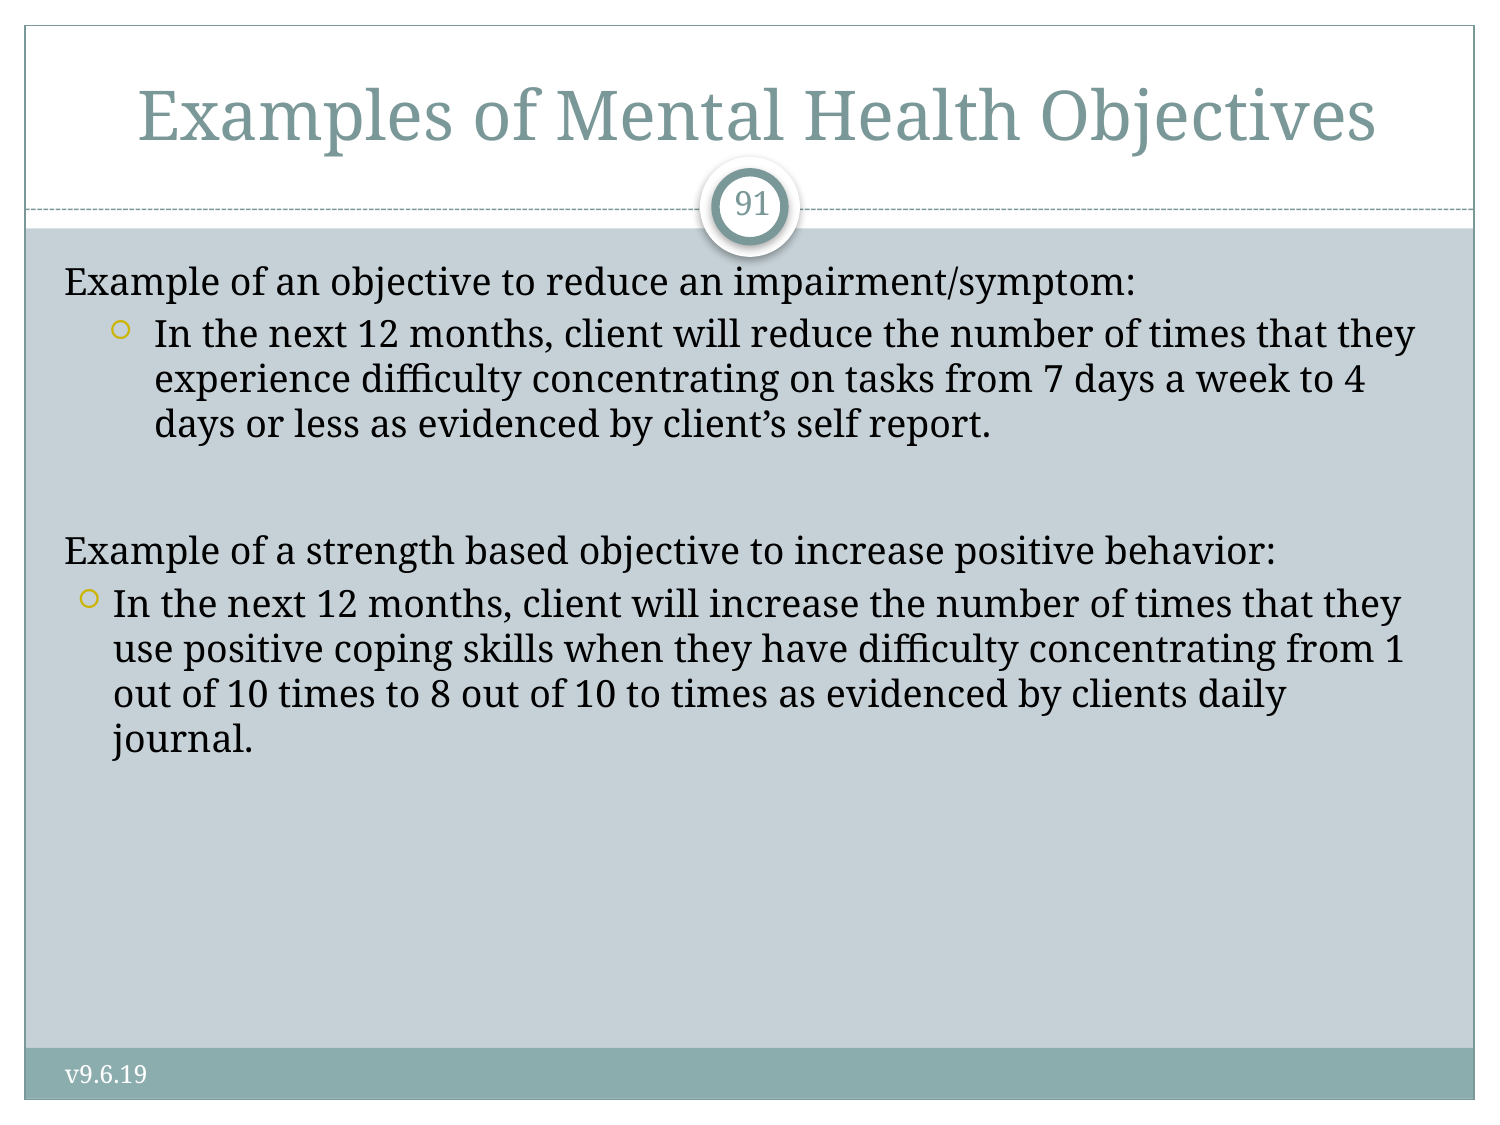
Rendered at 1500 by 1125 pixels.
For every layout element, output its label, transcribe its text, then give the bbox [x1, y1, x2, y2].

footer v9.6.19 [50, 1051, 638, 1112]
title Examples of Mental Health Objectives [49, 37, 1450, 162]
list Example of an objective to reduce an impairment/symptom: In the next 12 months, client will reduce the number of times that they experience difficulty concentrating on tasks from 7 days a week to 4 days or less as evidenced by client’s self report. Example of a strength based objective to increase positive behavior: In the next 12 months, client will increase the number of times that they use positive coping skills when they have difficulty concentrating from 1 out of 10 times to 8 out of 10 to times as evidenced by clients daily journal. [49, 250, 1445, 1001]
slide_number 91 [715, 168, 791, 241]
